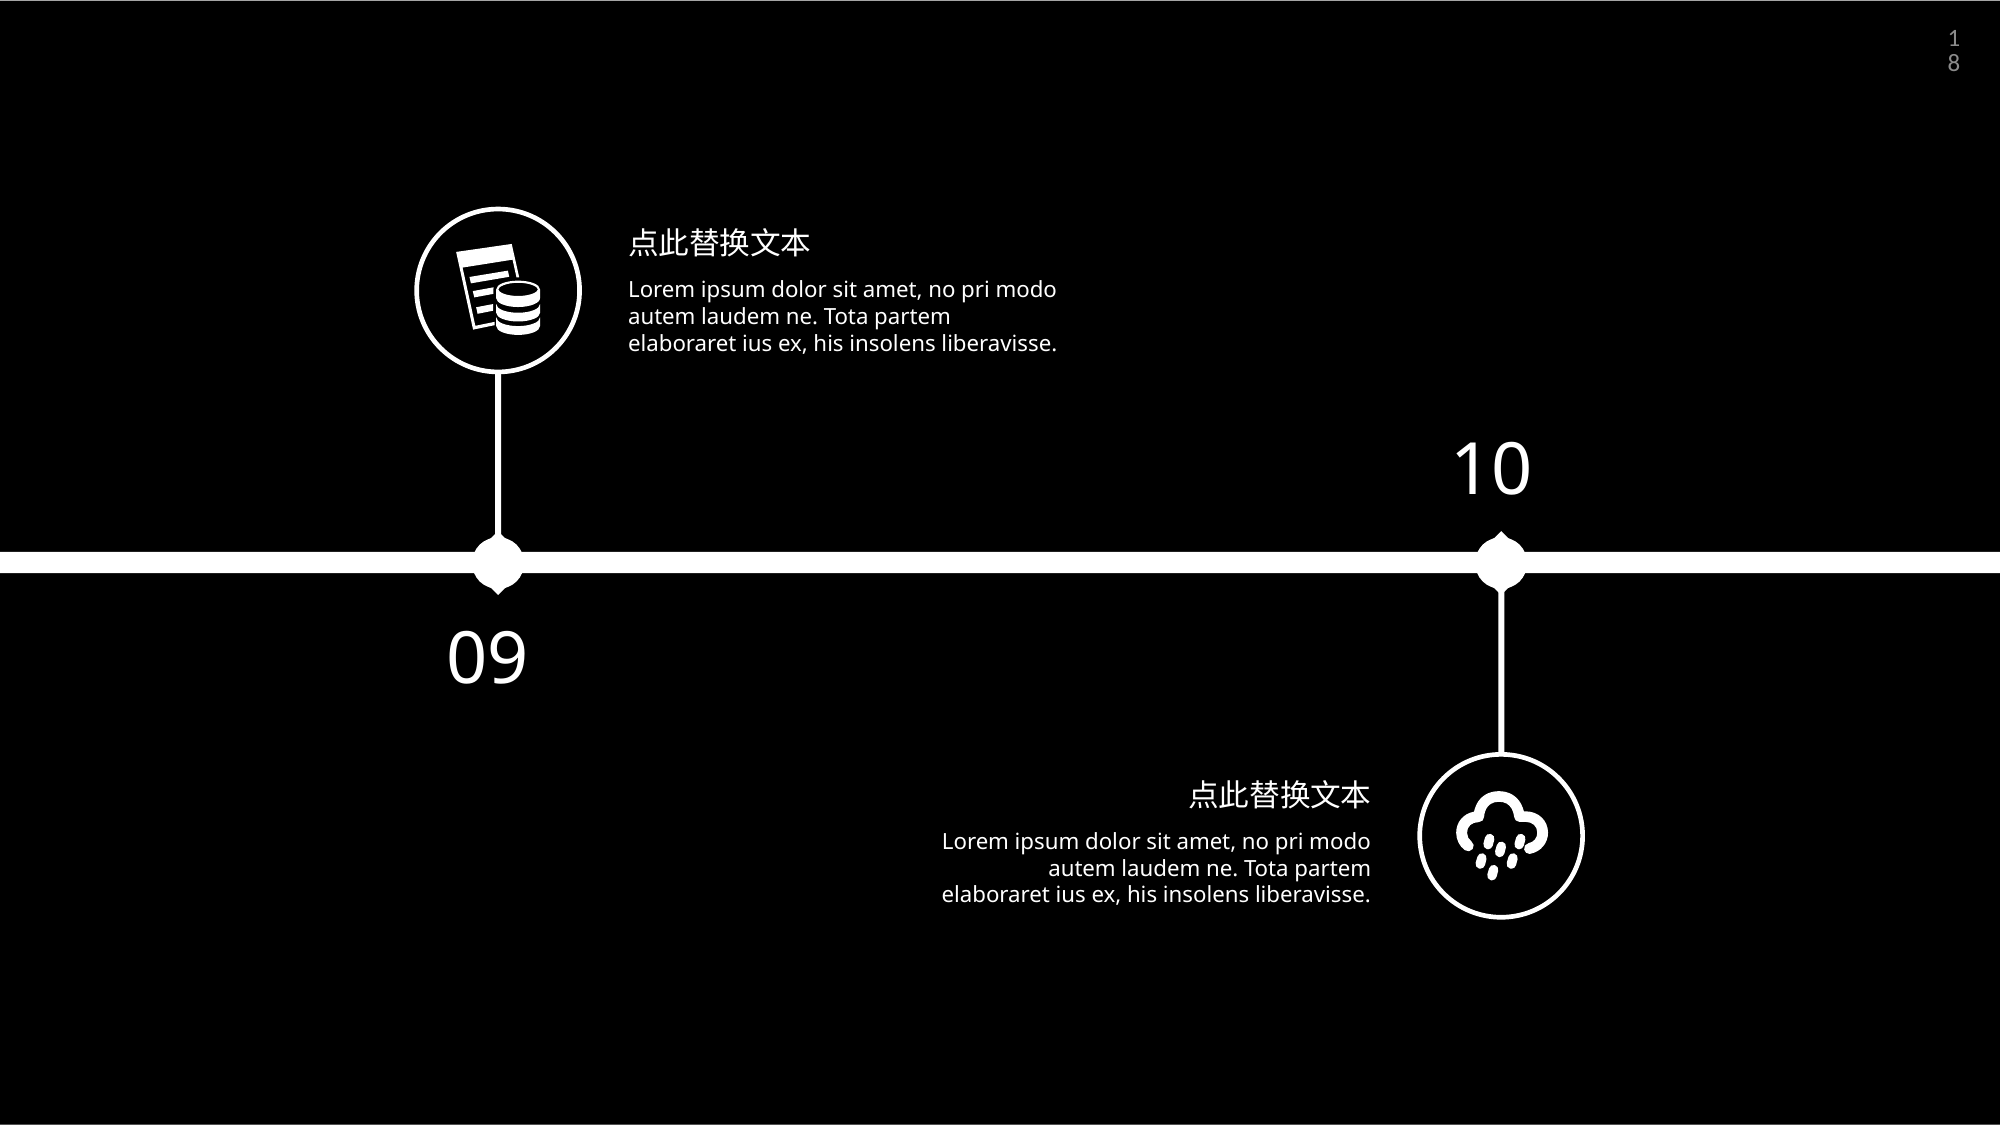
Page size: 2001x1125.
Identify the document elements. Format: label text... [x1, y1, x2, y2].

text_box [0, 551, 474, 574]
text_box 点此替换文本 [1136, 775, 1372, 817]
text_box 10 [1450, 415, 1554, 517]
text_box [0, 574, 2000, 1125]
text_box Lorem ipsum dolor sit amet, no pri modo autem laudem ne. Tota partem elaboraret ius ex, his insolens liberavisse. [938, 817, 1372, 917]
text_box 点此替换文本 [628, 224, 864, 265]
text_box [1525, 551, 2000, 574]
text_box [416, 208, 580, 372]
text_box [522, 551, 1477, 574]
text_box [1419, 754, 1583, 918]
text_box 09 [446, 604, 550, 706]
text_box [495, 375, 502, 534]
slide_number 18 [1932, 26, 1984, 47]
text_box [0, 0, 2000, 551]
text_box Lorem ipsum dolor sit amet, no pri modo autem laudem ne. Tota partem elaboraret ius ex, his insolens liberavisse. [628, 265, 1061, 366]
text_box [1475, 531, 1528, 596]
text_box [472, 531, 525, 596]
text_box [1498, 593, 1505, 752]
